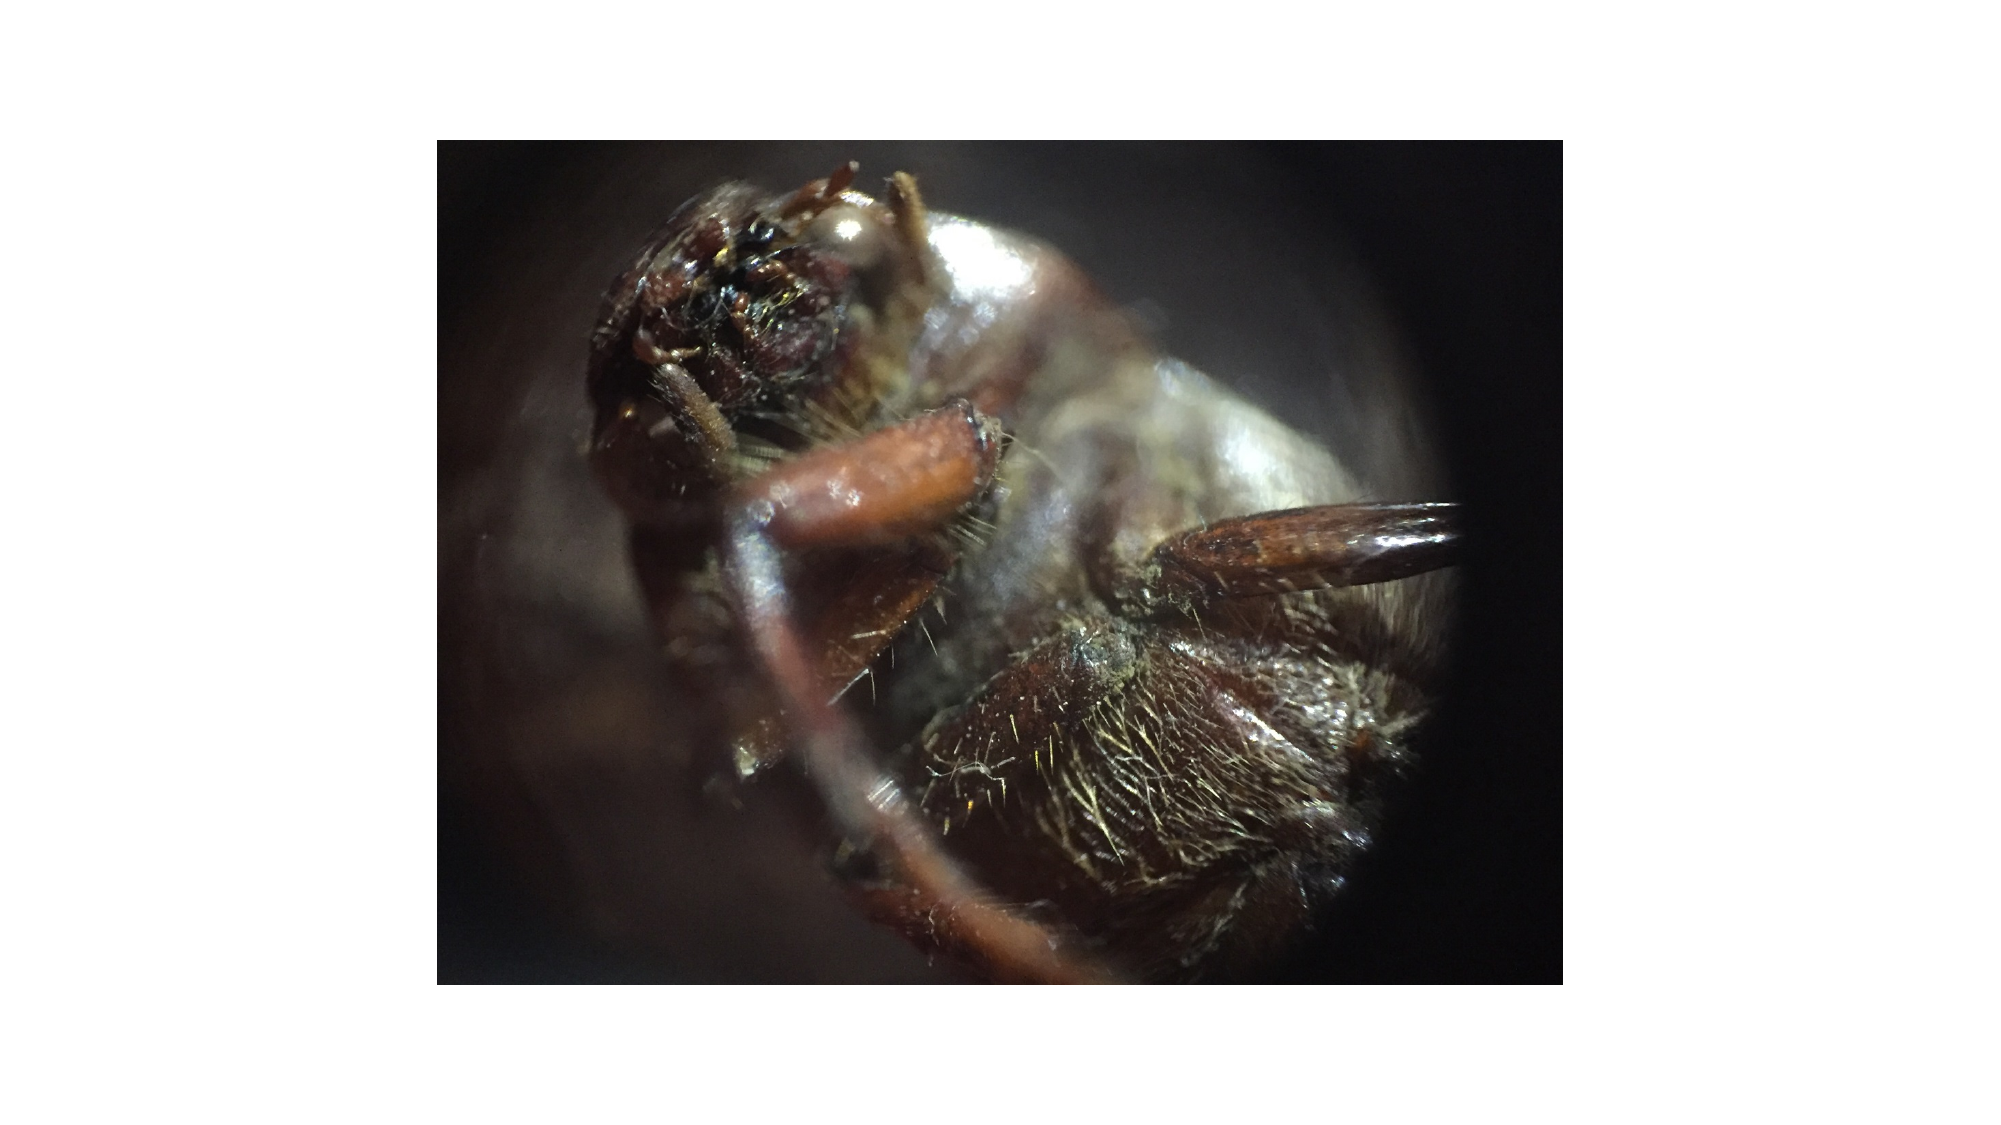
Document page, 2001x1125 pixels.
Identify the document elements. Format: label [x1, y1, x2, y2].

picture [437, 140, 1563, 985]
